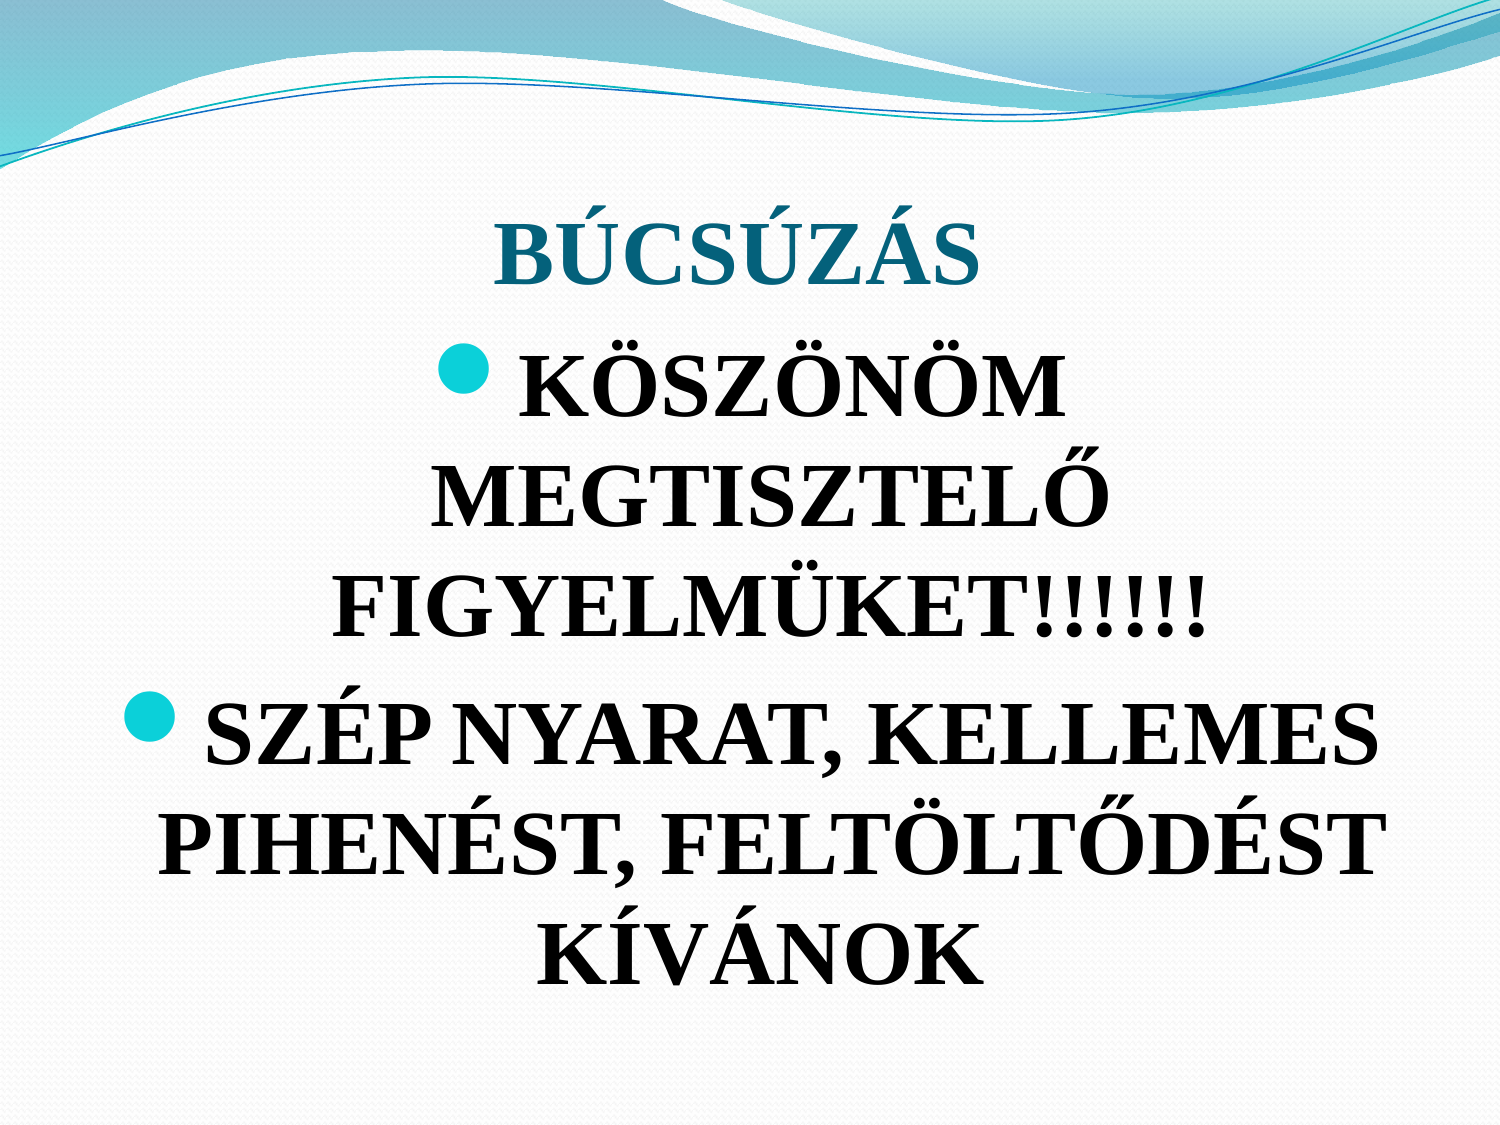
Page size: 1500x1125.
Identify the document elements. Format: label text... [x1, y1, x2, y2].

list KÖSZÖNÖM MEGTISZTELŐ FIGYELMÜKET!!!!!! SZÉP NYARAT, KELLEMES PIHENÉST, FELTÖLTŐDÉST KÍVÁNOK [74, 317, 1426, 1038]
title BÚCSÚZÁS [74, 115, 1426, 304]
